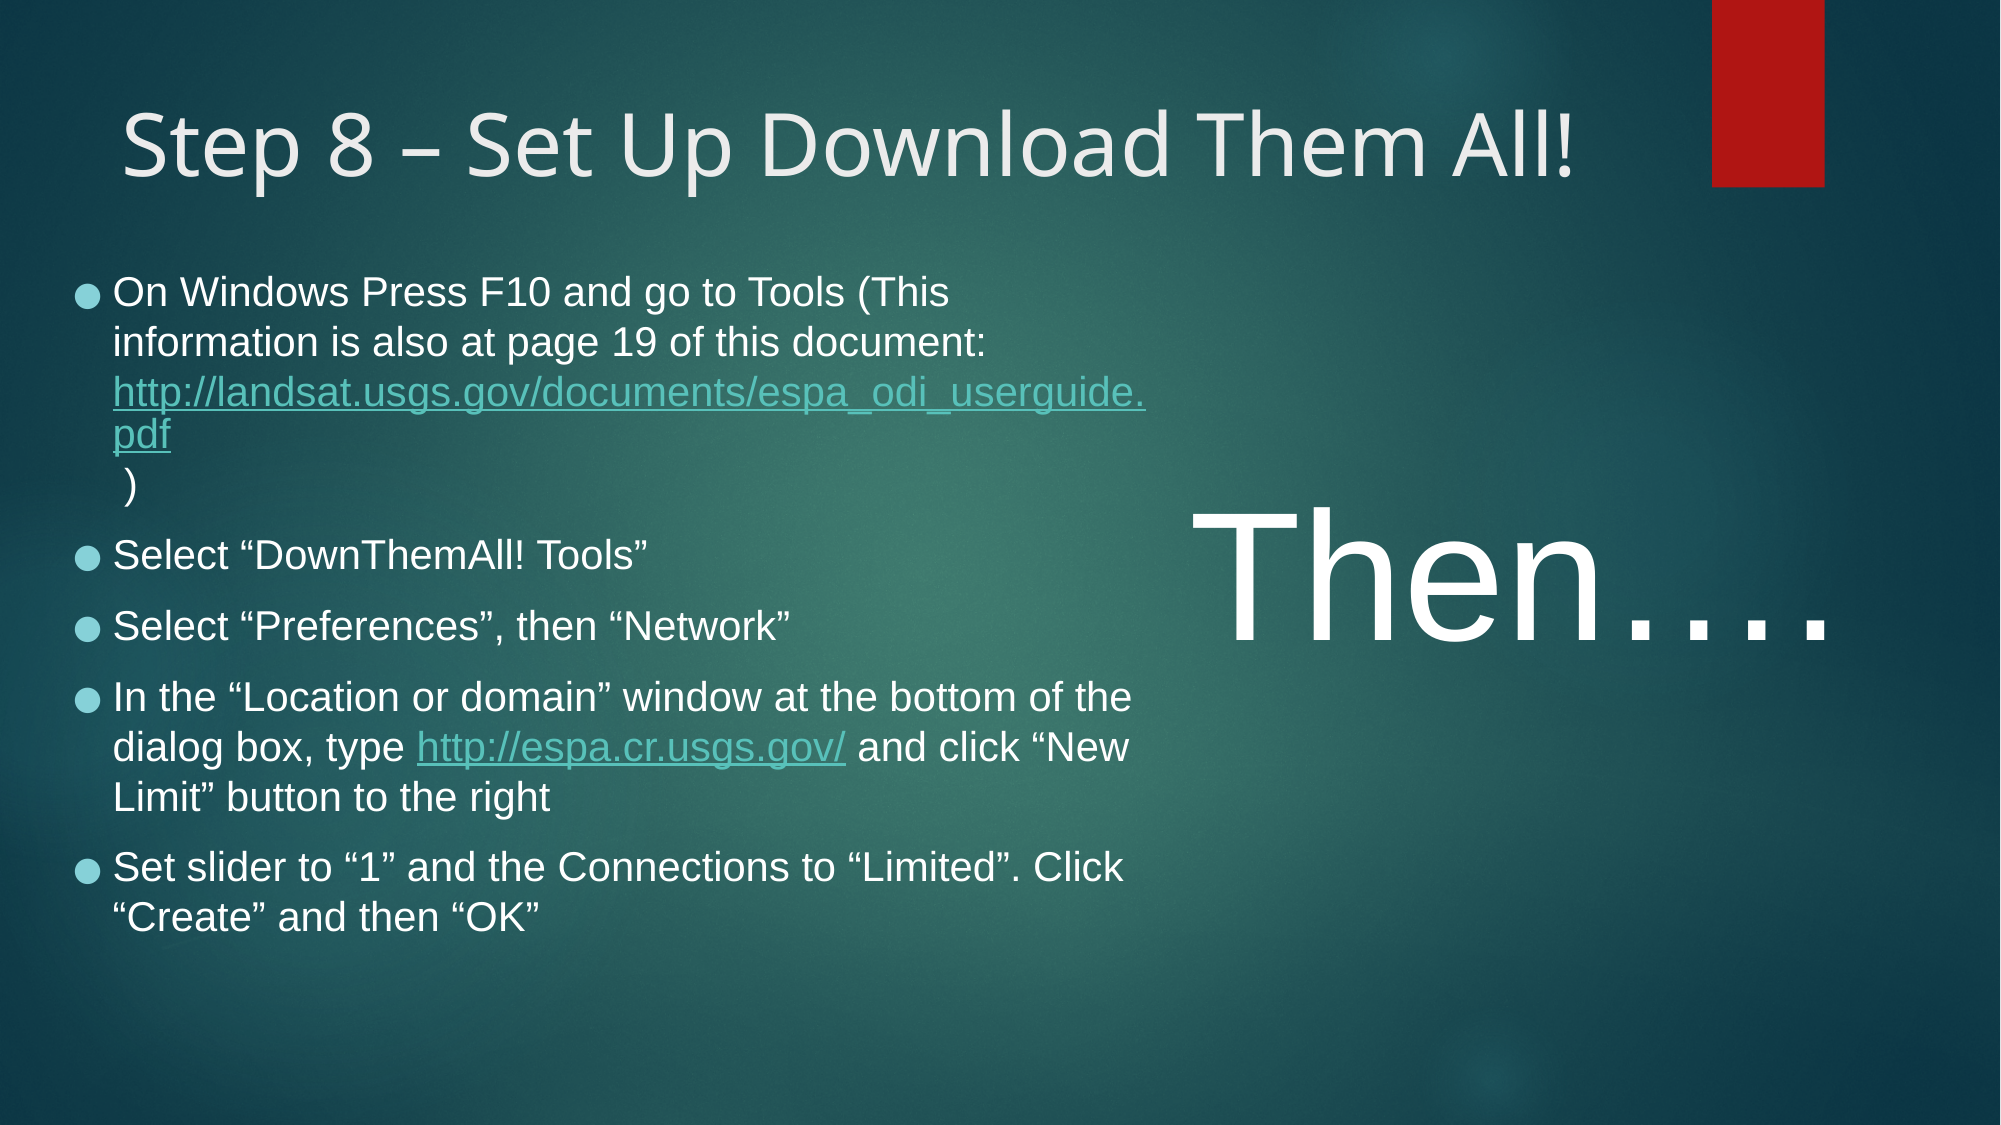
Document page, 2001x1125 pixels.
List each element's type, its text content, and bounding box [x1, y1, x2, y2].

list On Windows Press F10 and go to Tools (This information is also at page 19 of this document: http://landsat.usgs.gov/documents/espa_odi_userguide.pdf ) Select “DownThemAll! Tools” Select “Preferences”, then “Network” In the “Location or domain” window at the bottom of the dialog box, type http://espa.cr.usgs.gov/ and click “New Limit” button to the right Set slider to “1” and the Connections to “Limited”. Click “Create” and then “OK” [41, 249, 1179, 1038]
picture [0, 0, 2001, 1125]
text_box Then…. [1174, 449, 2000, 685]
title Step 8 – Set Up Download Them All! [106, 74, 1649, 225]
